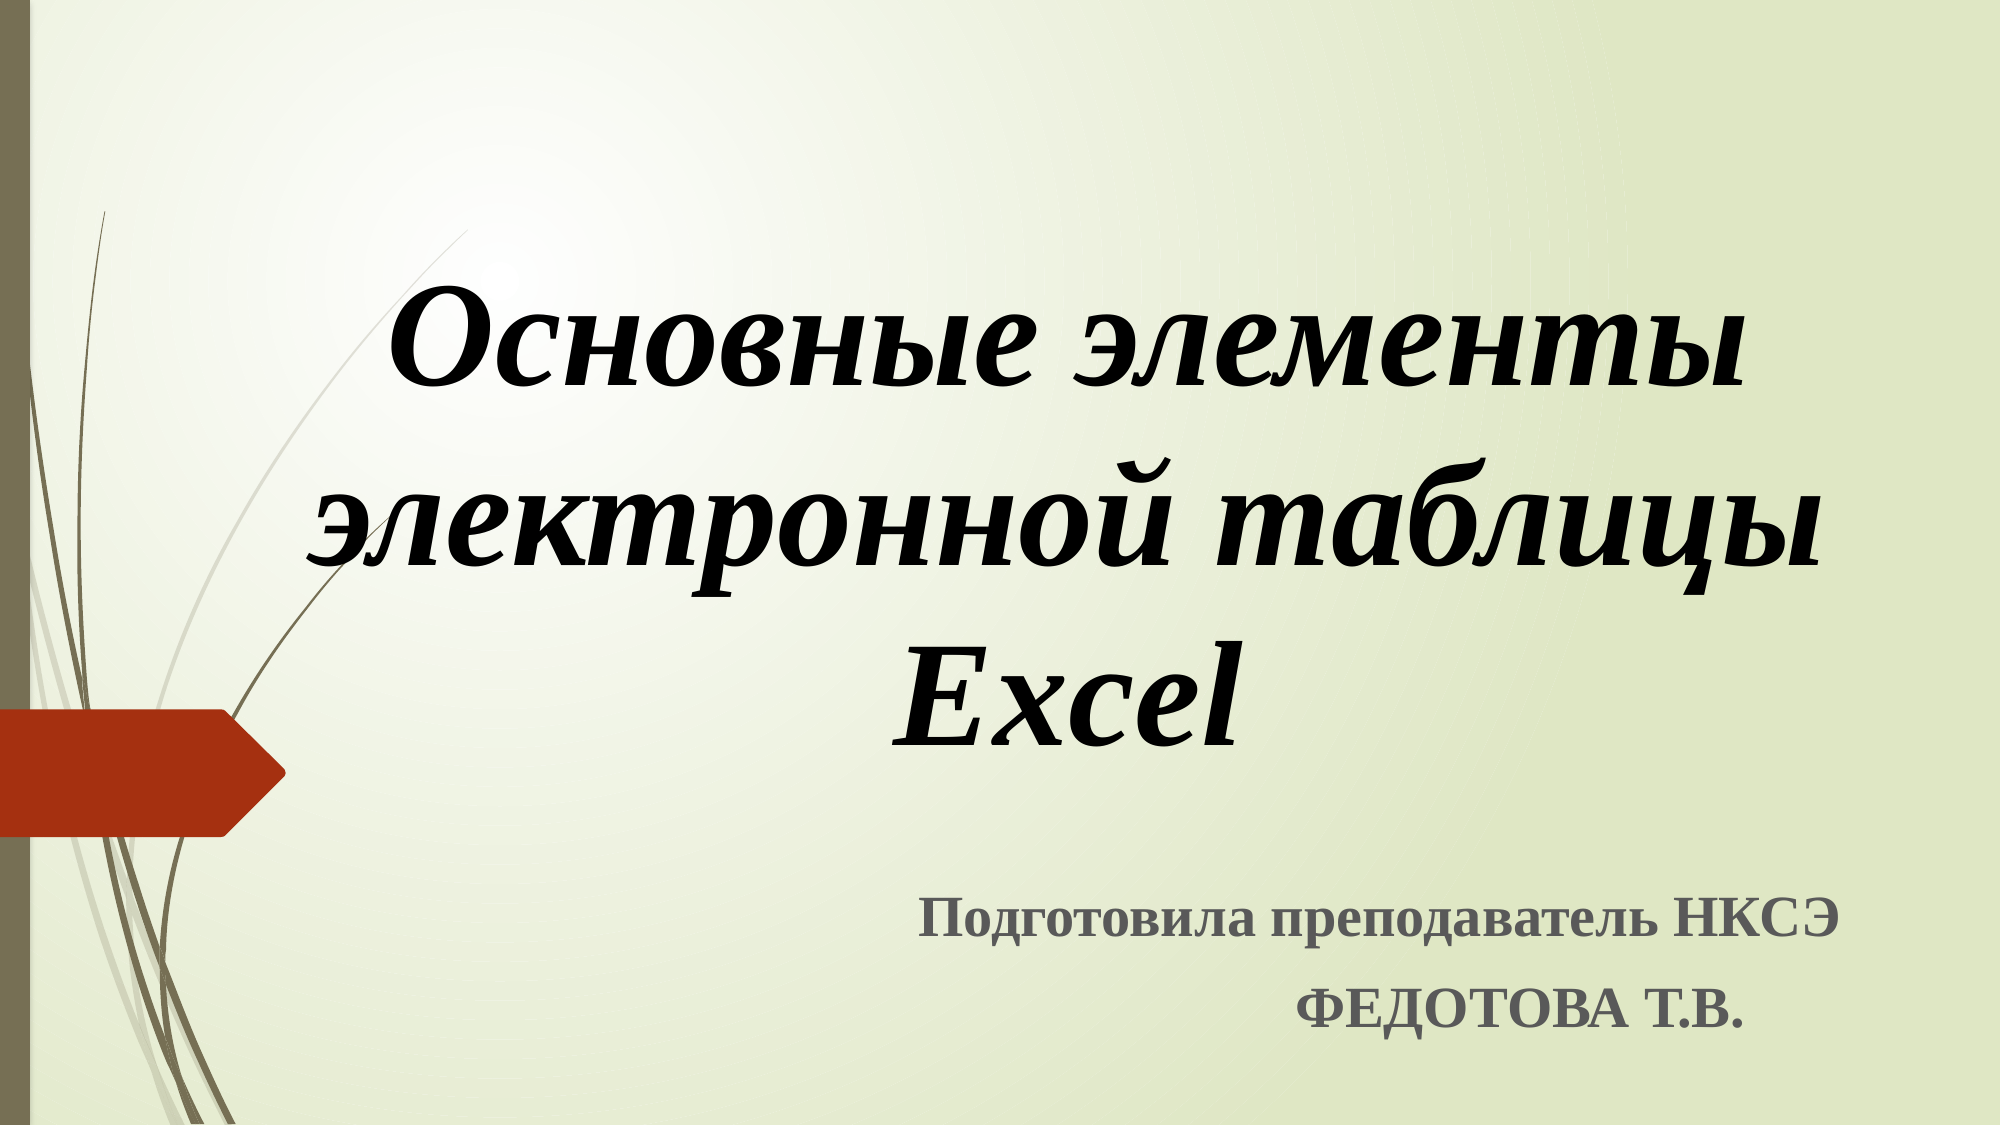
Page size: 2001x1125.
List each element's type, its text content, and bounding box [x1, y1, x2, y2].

subtitle Подготовила преподаватель НКСЭ ФЕДОТОВА Т.В. [424, 870, 1888, 1125]
title Основные элементы электронной таблицы Excel [171, 0, 1965, 783]
